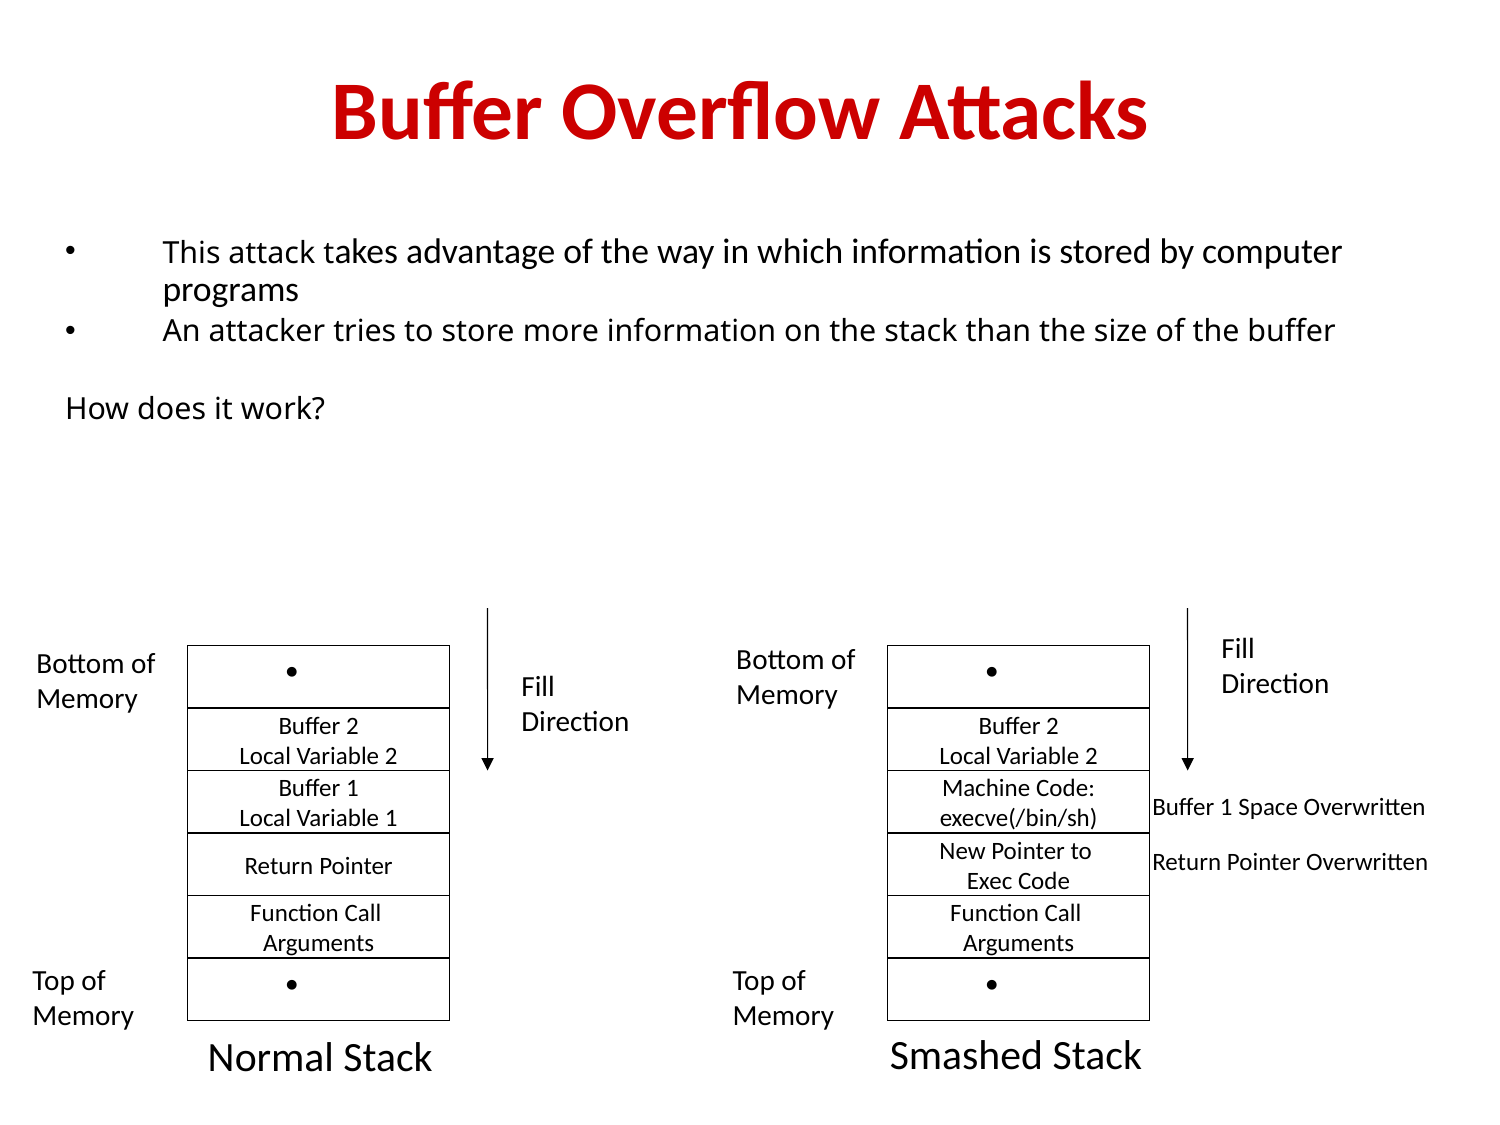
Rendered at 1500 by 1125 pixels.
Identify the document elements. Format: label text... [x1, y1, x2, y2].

text_box Buffer Overflow Attacks [112, 12, 1388, 200]
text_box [712, 607, 1500, 1086]
list This attack takes advantage of the way in which information is stored by computer programs An attacker tries to store more information on the stack than the size of the buffer How does it work? [50, 224, 1500, 438]
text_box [12, 607, 654, 1088]
